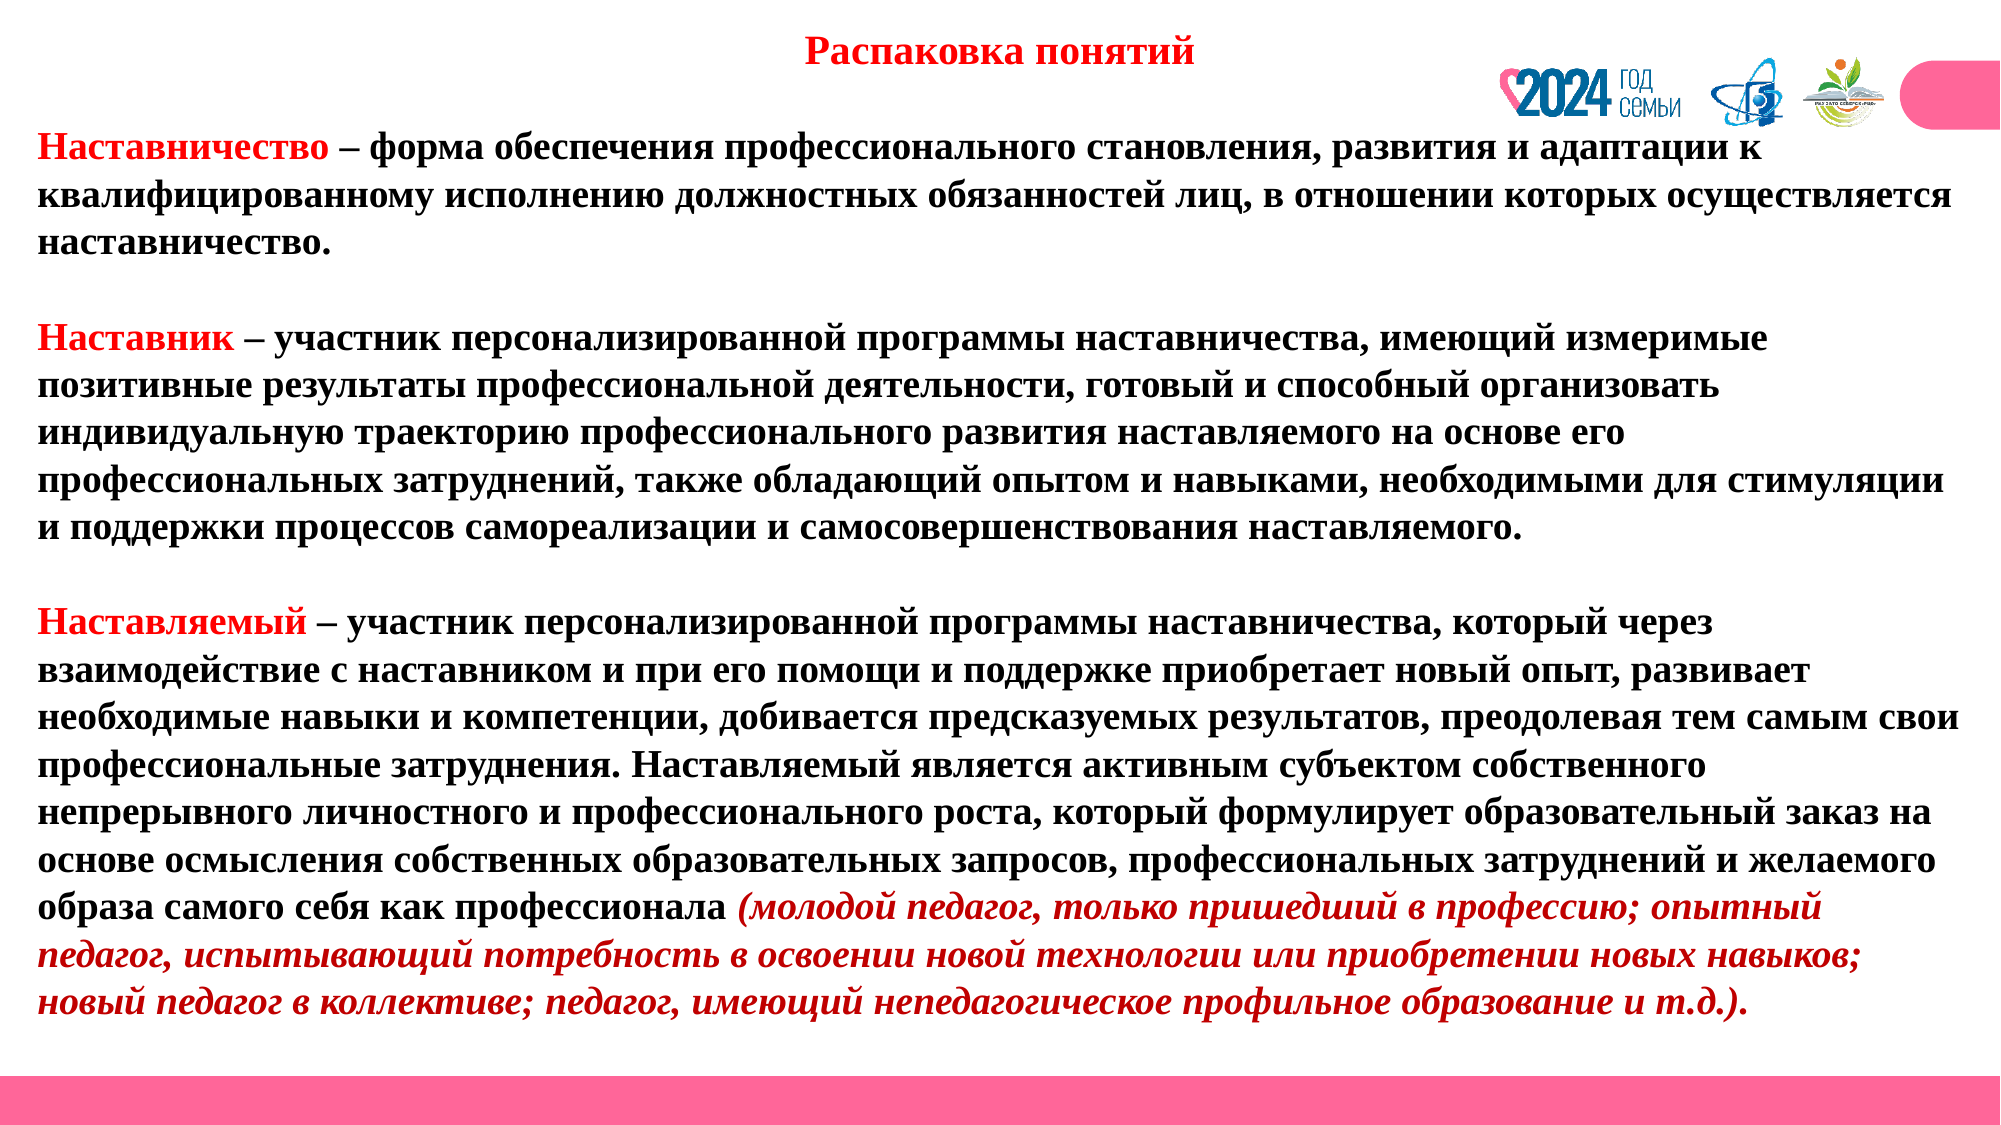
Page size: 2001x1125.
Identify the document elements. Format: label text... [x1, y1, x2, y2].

text_box Распаковка понятий Наставничество – форма обеспечения профессионального становления, развития и адаптации к квалифицированному исполнению должностных обязанностей лиц, в отношении которых осуществляется наставничество. Наставник – участник персонализированной программы наставничества, имеющий измеримые позитивные результаты профессиональной деятельности, готовый и способный организовать индивидуальную траекторию профессионального развития наставляемого на основе его профессиональных затруднений, также обладающий опытом и навыками, необходимыми для стимуляции и поддержки процессов самореализации и самосовершенствования наставляемого. Наставляемый – участник персонализированной программы наставничества, который через взаимодействие с наставником и при его помощи и поддержке приобретает новый опыт, развивает необходимые навыки и компетенции, добивается предсказуемых результатов, преодолевая тем самым свои профессиональные затруднения. Наставляемый является активным субъектом собственного непрерывного личностного и профессионального роста, который формулирует образовательный заказ на основе осмысления собственных образовательных запросов, профессиональных затруднений и желаемого образа самого себя как профессионала (молодой педагог, только пришедший в профессию; опытный педагог, испытывающий потребность в освоении новой технологии или приобретении новых навыков; новый педагог в коллективе; педагог, имеющий непедагогическое профильное образование и т.д.). [22, 15, 1978, 1078]
text_box [1978, 59, 2000, 131]
text_box [0, 1075, 2000, 1125]
picture [1490, 57, 1691, 128]
picture [1803, 57, 1884, 127]
picture [1710, 57, 1783, 127]
